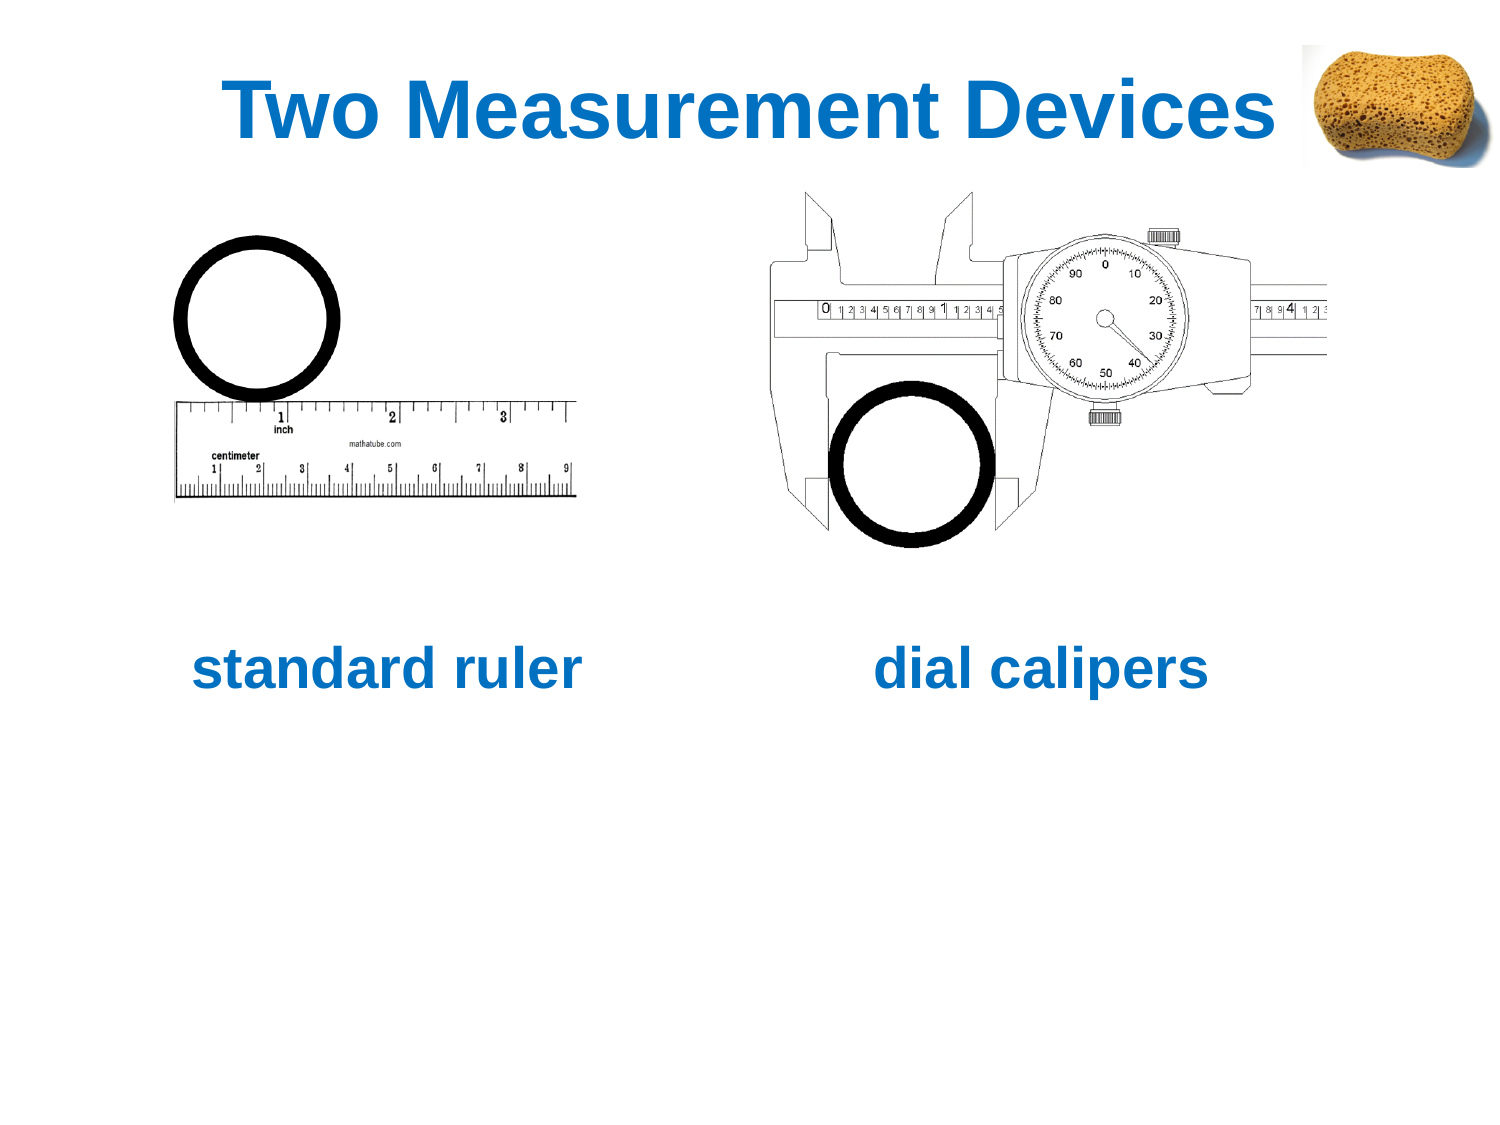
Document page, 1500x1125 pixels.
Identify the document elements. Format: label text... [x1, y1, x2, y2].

picture [757, 180, 1327, 557]
text_box standard ruler [176, 622, 599, 708]
title Two Measurement Devices [29, 45, 1301, 166]
picture [173, 234, 581, 503]
text_box dial calipers [858, 622, 1226, 708]
picture [1302, 45, 1500, 168]
